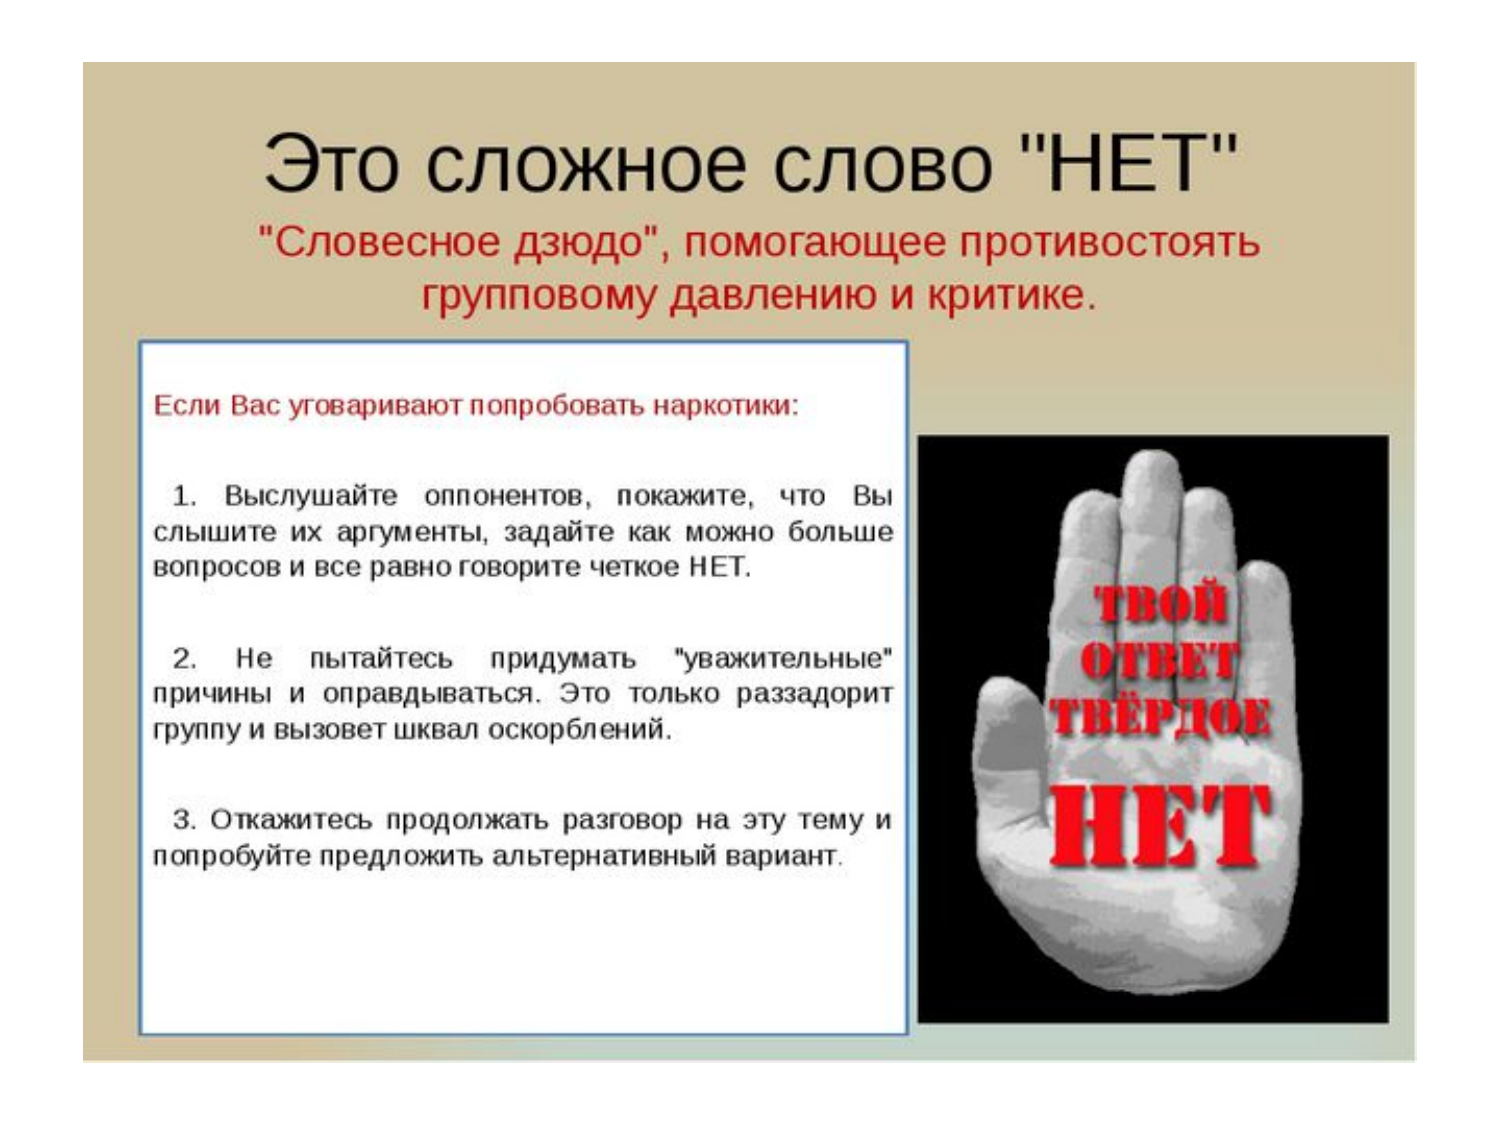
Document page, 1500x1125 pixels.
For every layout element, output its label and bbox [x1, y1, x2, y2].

picture [83, 62, 1417, 1063]
